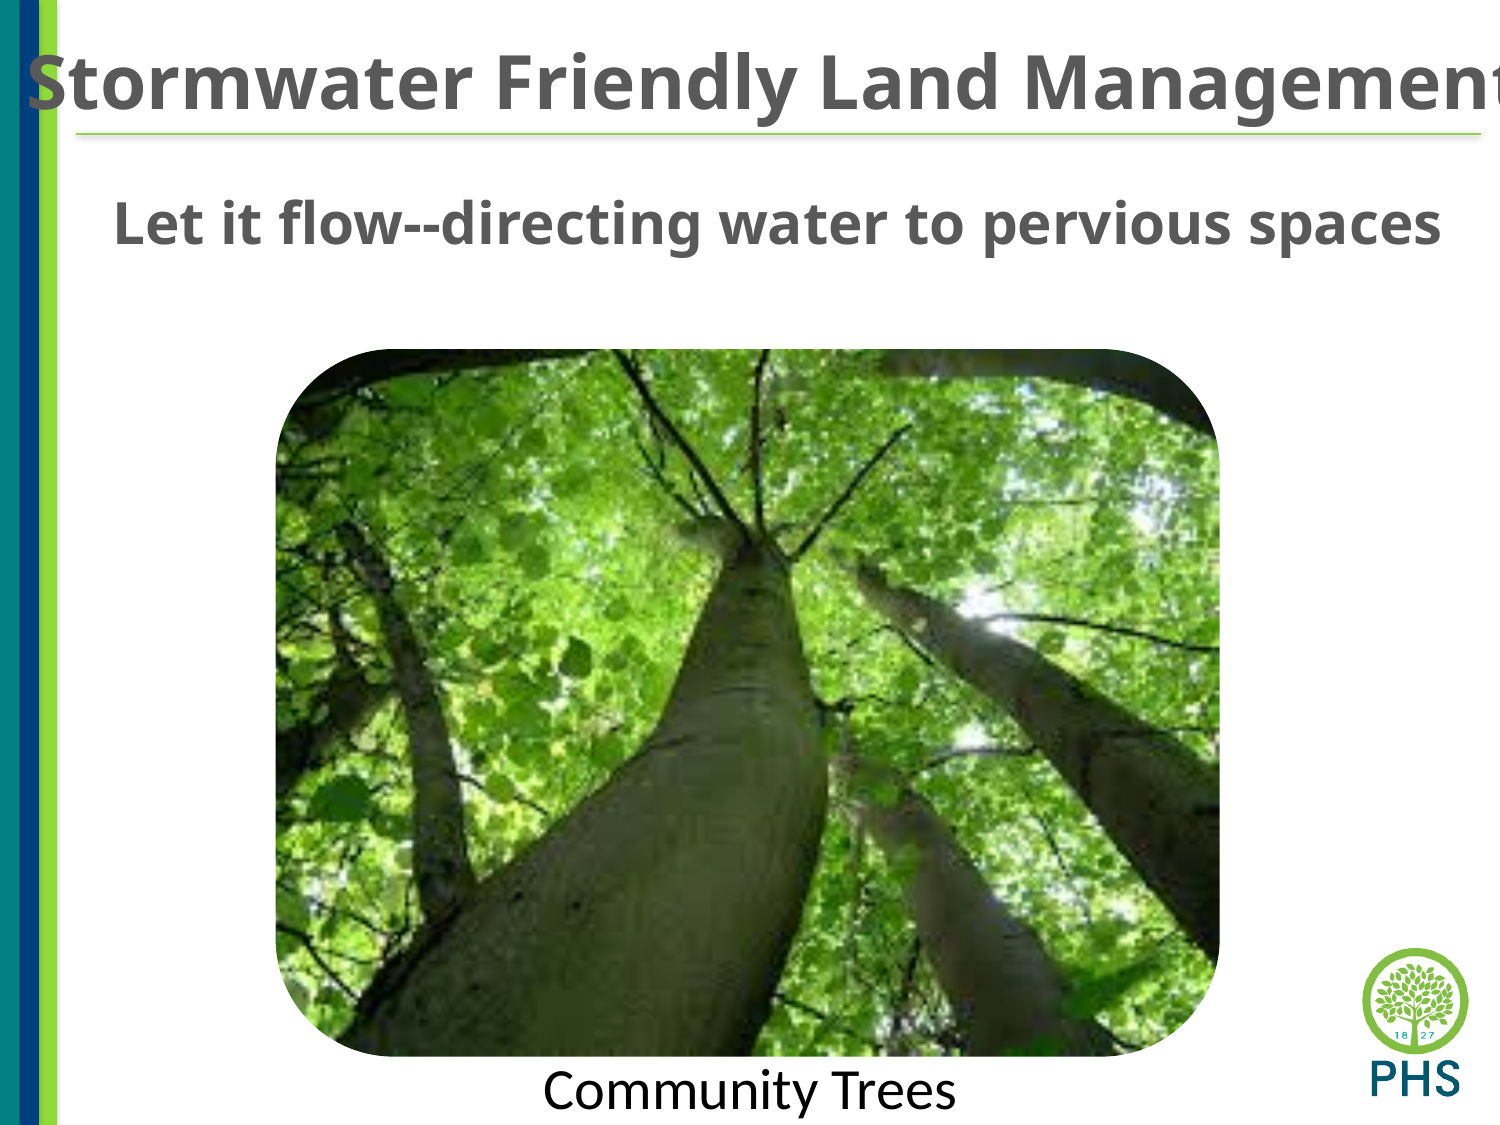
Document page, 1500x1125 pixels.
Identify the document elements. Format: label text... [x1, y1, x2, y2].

picture [275, 348, 1220, 1057]
picture [1359, 944, 1471, 1099]
text_box Stormwater Friendly Land Management [0, 27, 1500, 140]
text_box Community Trees [529, 1065, 972, 1125]
text_box Let it flow--directing water to pervious spaces [32, 178, 1500, 292]
